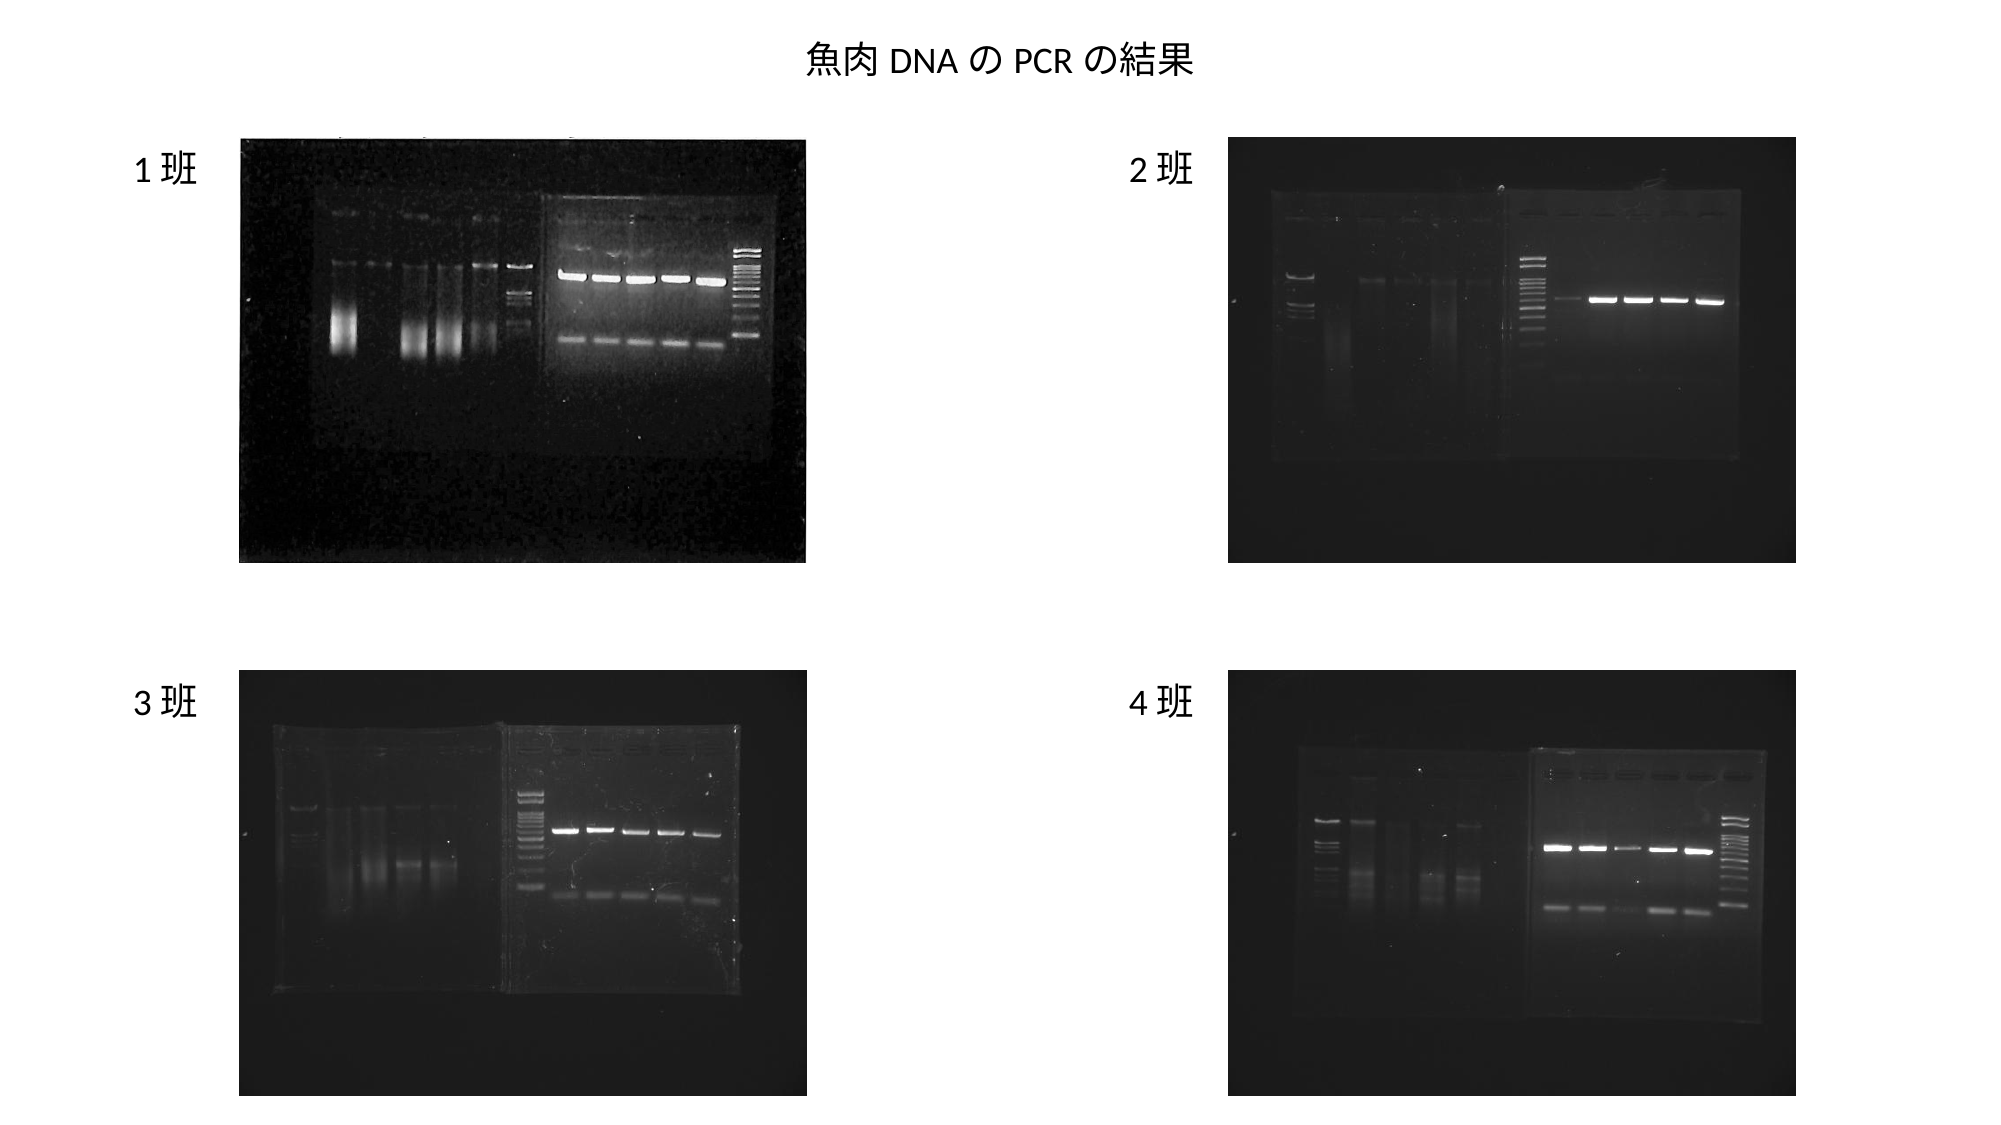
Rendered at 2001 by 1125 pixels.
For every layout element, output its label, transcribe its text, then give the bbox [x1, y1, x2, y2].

picture [239, 137, 807, 563]
text_box 4班 [1089, 670, 1228, 731]
text_box 3班 [93, 670, 238, 731]
picture [1228, 670, 1796, 1096]
text_box 1班 [93, 137, 238, 198]
text_box 2班 [1089, 137, 1228, 198]
picture [239, 670, 807, 1096]
text_box 魚肉DNAのPCRの結果 [470, 29, 1530, 89]
picture [1228, 137, 1796, 563]
